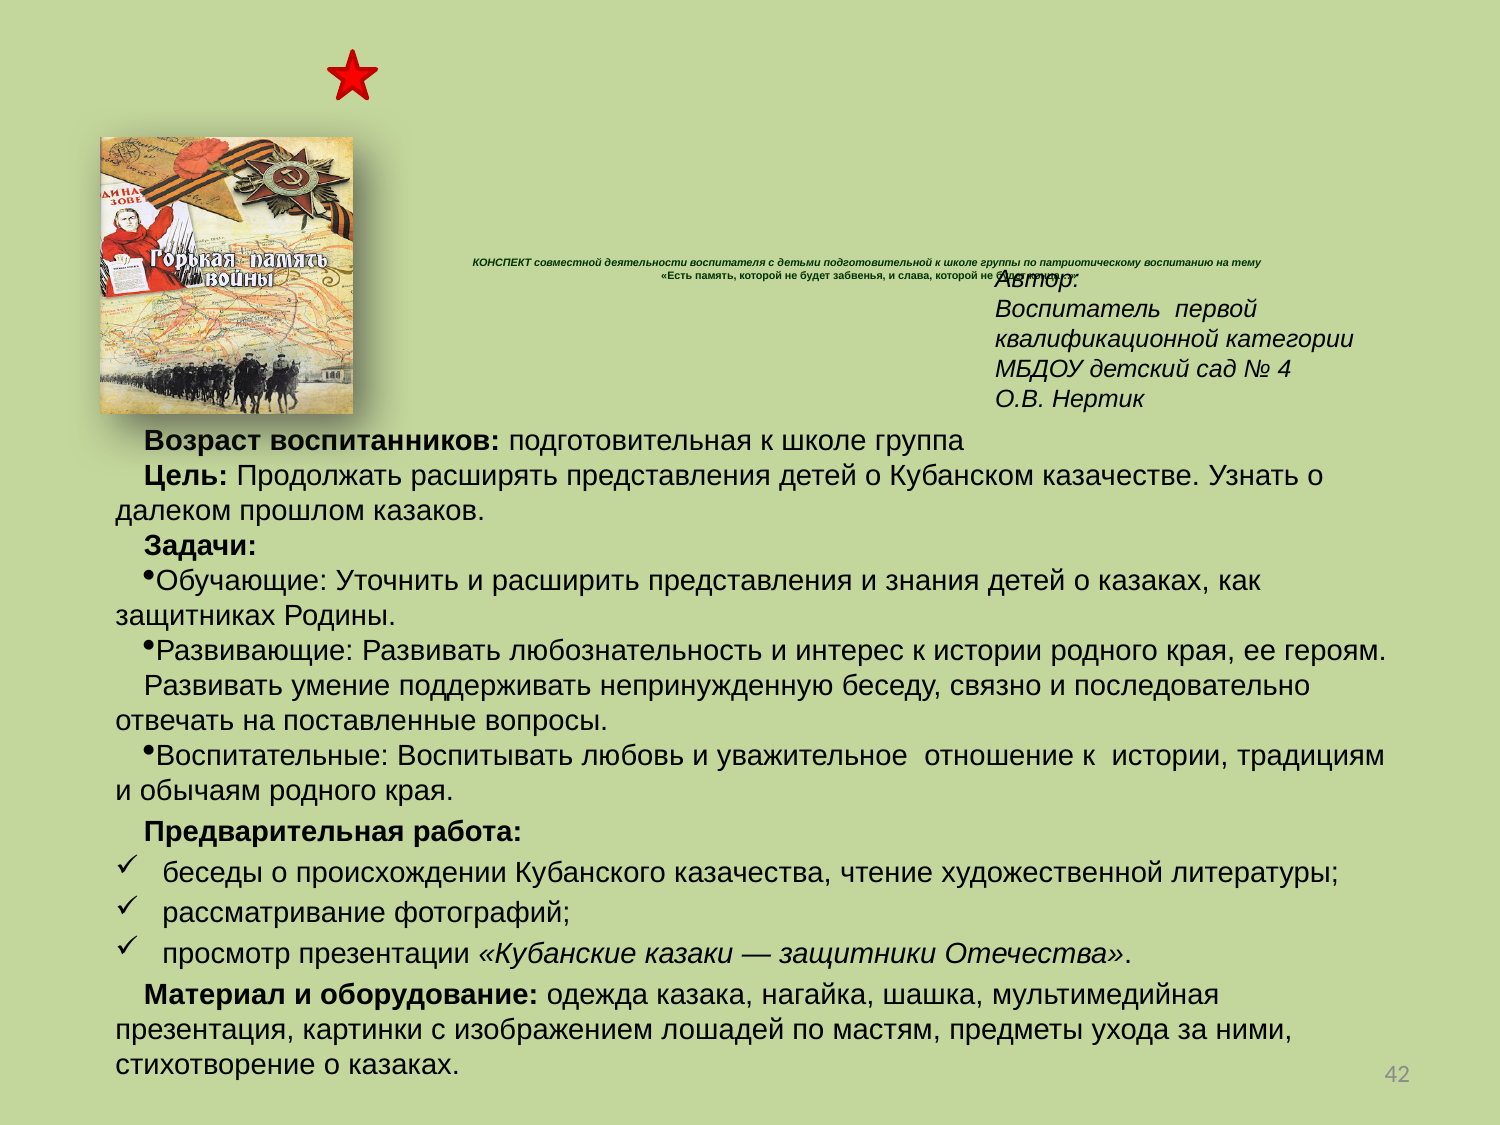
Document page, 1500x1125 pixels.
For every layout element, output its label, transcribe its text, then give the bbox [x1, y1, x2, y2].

picture [100, 136, 353, 415]
list Возраст воспитанников: подготовительная к школе группа Цель: Продолжать расширять представления детей о Кубанском казачестве. Узнать о далеком прошлом казаков. Задачи: Обучающие: Уточнить и расширить представления и знания детей о казаках, как защитниках Родины. Развивающие: Развивать любознательность и интерес к истории родного края, ее героям. Развивать умение поддерживать непринужденную беседу, связно и последовательно отвечать на поставленные вопросы. Воспитательные: Воспитывать любовь и уважительное отношение к истории, традициям и обычаям родного края. Предварительная работа: беседы о происхождении Кубанского казачества, чтение художественной литературы; рассматривание фотографий; просмотр презентации «Кубанские казаки — защитники Отечества». Материал и оборудование: одежда казака, нагайка, шашка, мультимедийная презентация, картинки с изображением лошадей по мастям, предметы ухода за ними, стихотворение о казаках. [100, 414, 1412, 1035]
title КОНСПЕКТ совместной деятельности воспитателя с детьми подготовительной к школе группы по патриотическому воспитанию на тему «Есть память, которой не будет забвенья, и слава, которой не будет конца…» [351, 88, 1388, 303]
text_box [326, 49, 379, 101]
text_box Автор: Воспитатель первой квалификационной категории МБДОУ детский сад № 4 О.В. Нертик [980, 255, 1500, 420]
slide_number 42 [1074, 1042, 1425, 1103]
